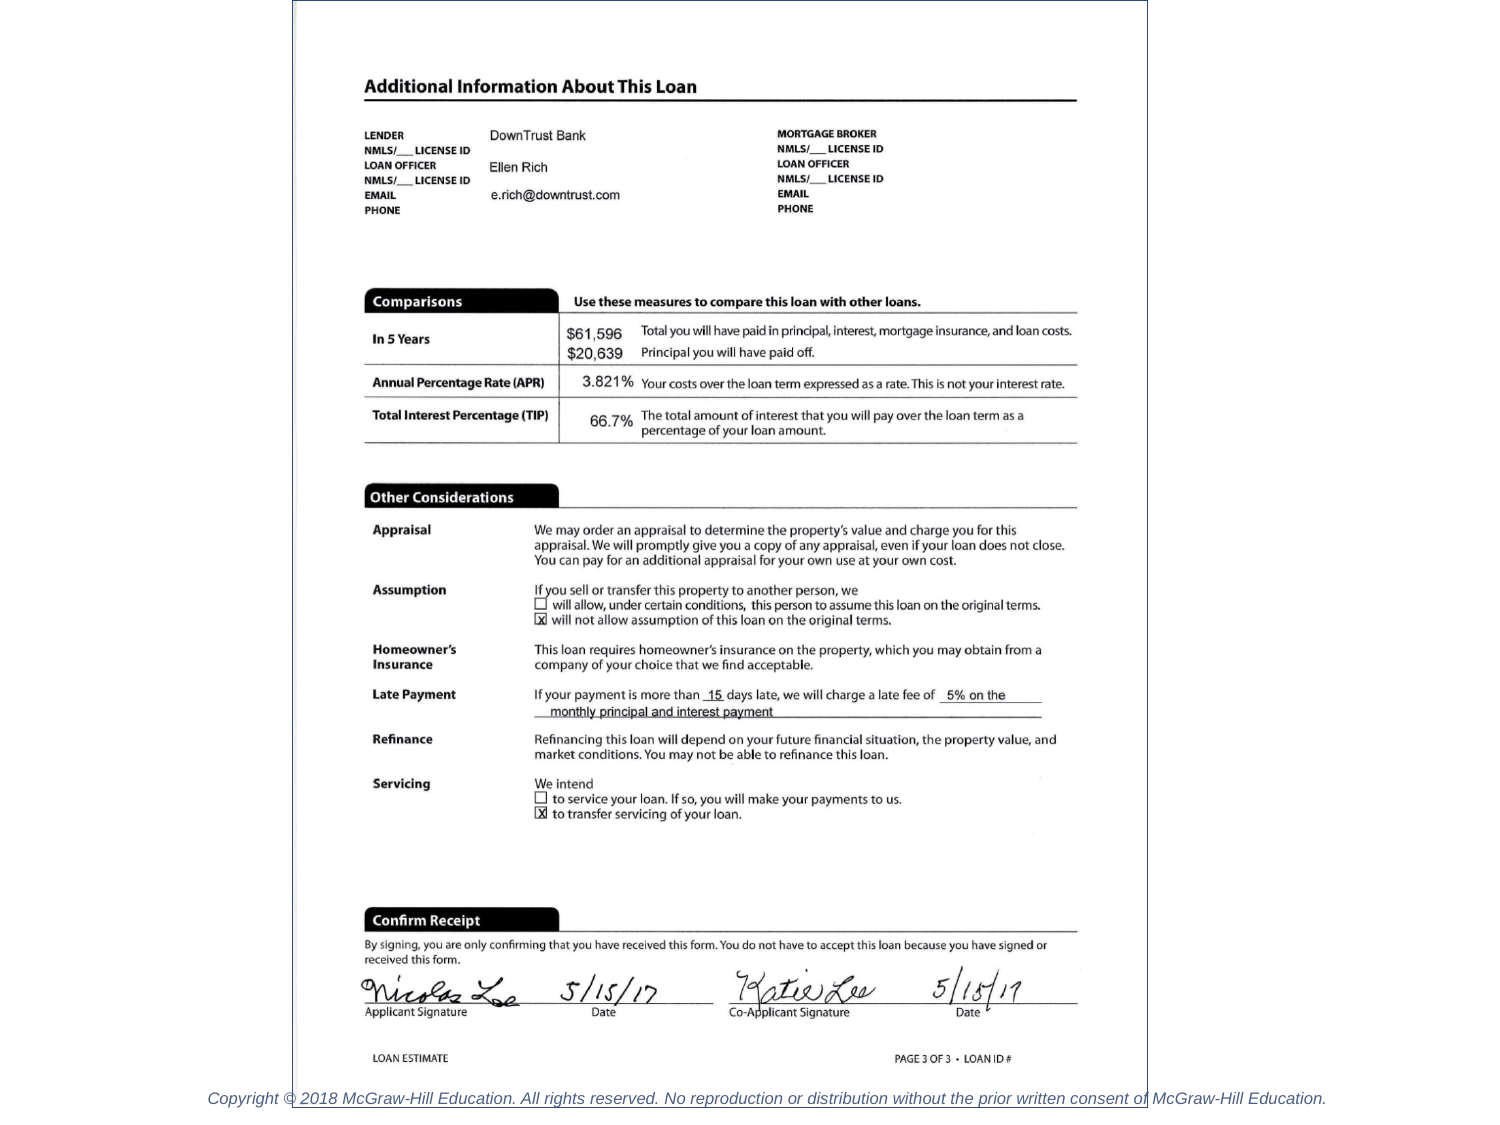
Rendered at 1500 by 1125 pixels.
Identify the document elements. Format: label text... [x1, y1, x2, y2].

picture [292, 0, 1149, 1108]
footer Copyright © 2018 McGraw-Hill Education. All rights reserved. No reproduction or distribution without the prior written consent of McGraw-Hill Education. [200, 1062, 287, 1108]
footer Copyright © 2018 McGraw-Hill Education. All rights reserved. No reproduction or distribution without the prior written consent of McGraw-Hill Education. [1153, 1062, 1337, 1108]
